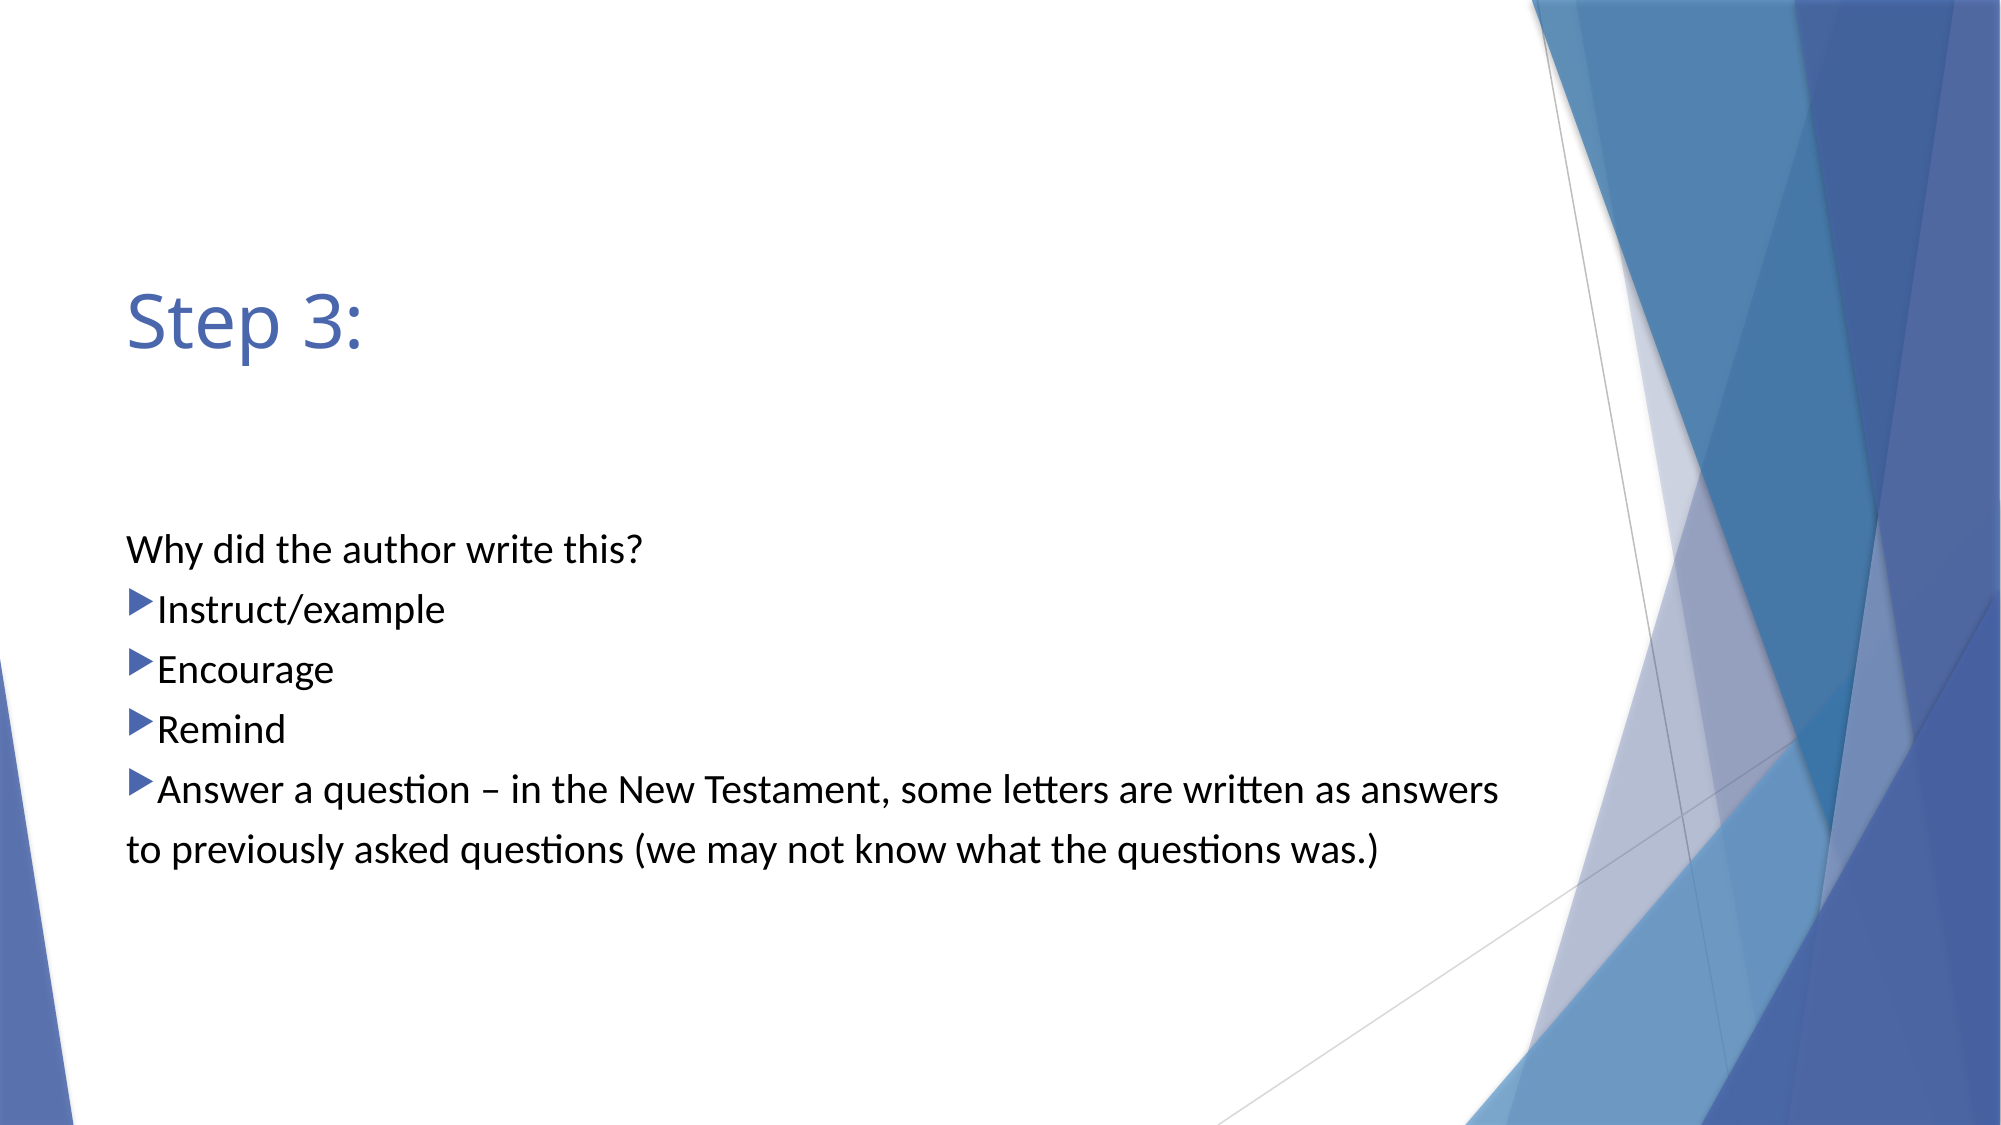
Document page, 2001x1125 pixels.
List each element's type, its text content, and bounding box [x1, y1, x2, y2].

title Step 3: [111, 265, 1522, 391]
list Why did the author write this? Instruct/example Encourage Remind Answer a question – in the New Testament, some letters are written as answers to previously asked questions (we may not know what the questions was.) [111, 453, 1522, 1091]
